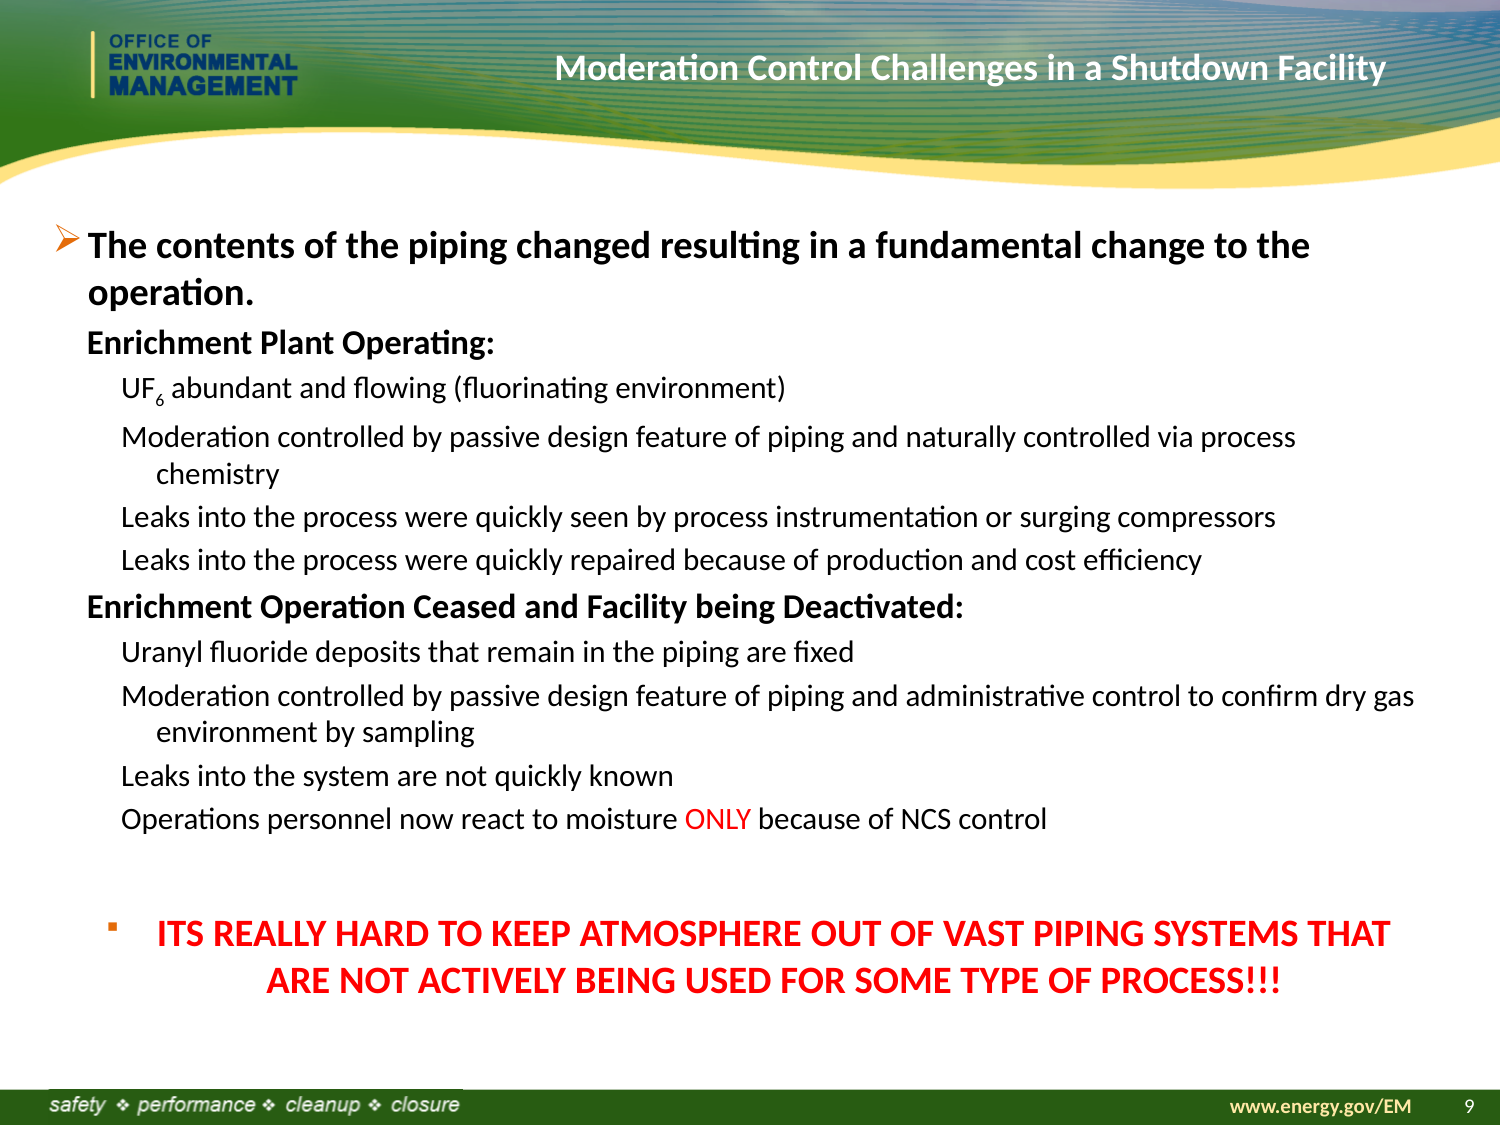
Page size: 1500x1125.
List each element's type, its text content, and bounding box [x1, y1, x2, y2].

picture [0, 0, 1500, 1125]
list The contents of the piping changed resulting in a fundamental change to the operation. Enrichment Plant Operating: UF6 abundant and flowing (fluorinating environment) Moderation controlled by passive design feature of piping and naturally controlled via process chemistry Leaks into the process were quickly seen by process instrumentation or surging compressors Leaks into the process were quickly repaired because of production and cost efficiency Enrichment Operation Ceased and Facility being Deactivated: Uranyl fluoride deposits that remain in the piping are fixed Moderation controlled by passive design feature of piping and administrative control to confirm dry gas environment by sampling Leaks into the system are not quickly known Operations personnel now react to moisture ONLY because of NCS control ITS REALLY HARD TO KEEP ATMOSPHERE OUT OF VAST PIPING SYSTEMS THAT ARE NOT ACTIVELY BEING USED FOR SOME TYPE OF PROCESS!!! [37, 212, 1434, 1013]
text_box Moderation Control Challenges in a Shutdown Facility [537, 35, 1405, 118]
